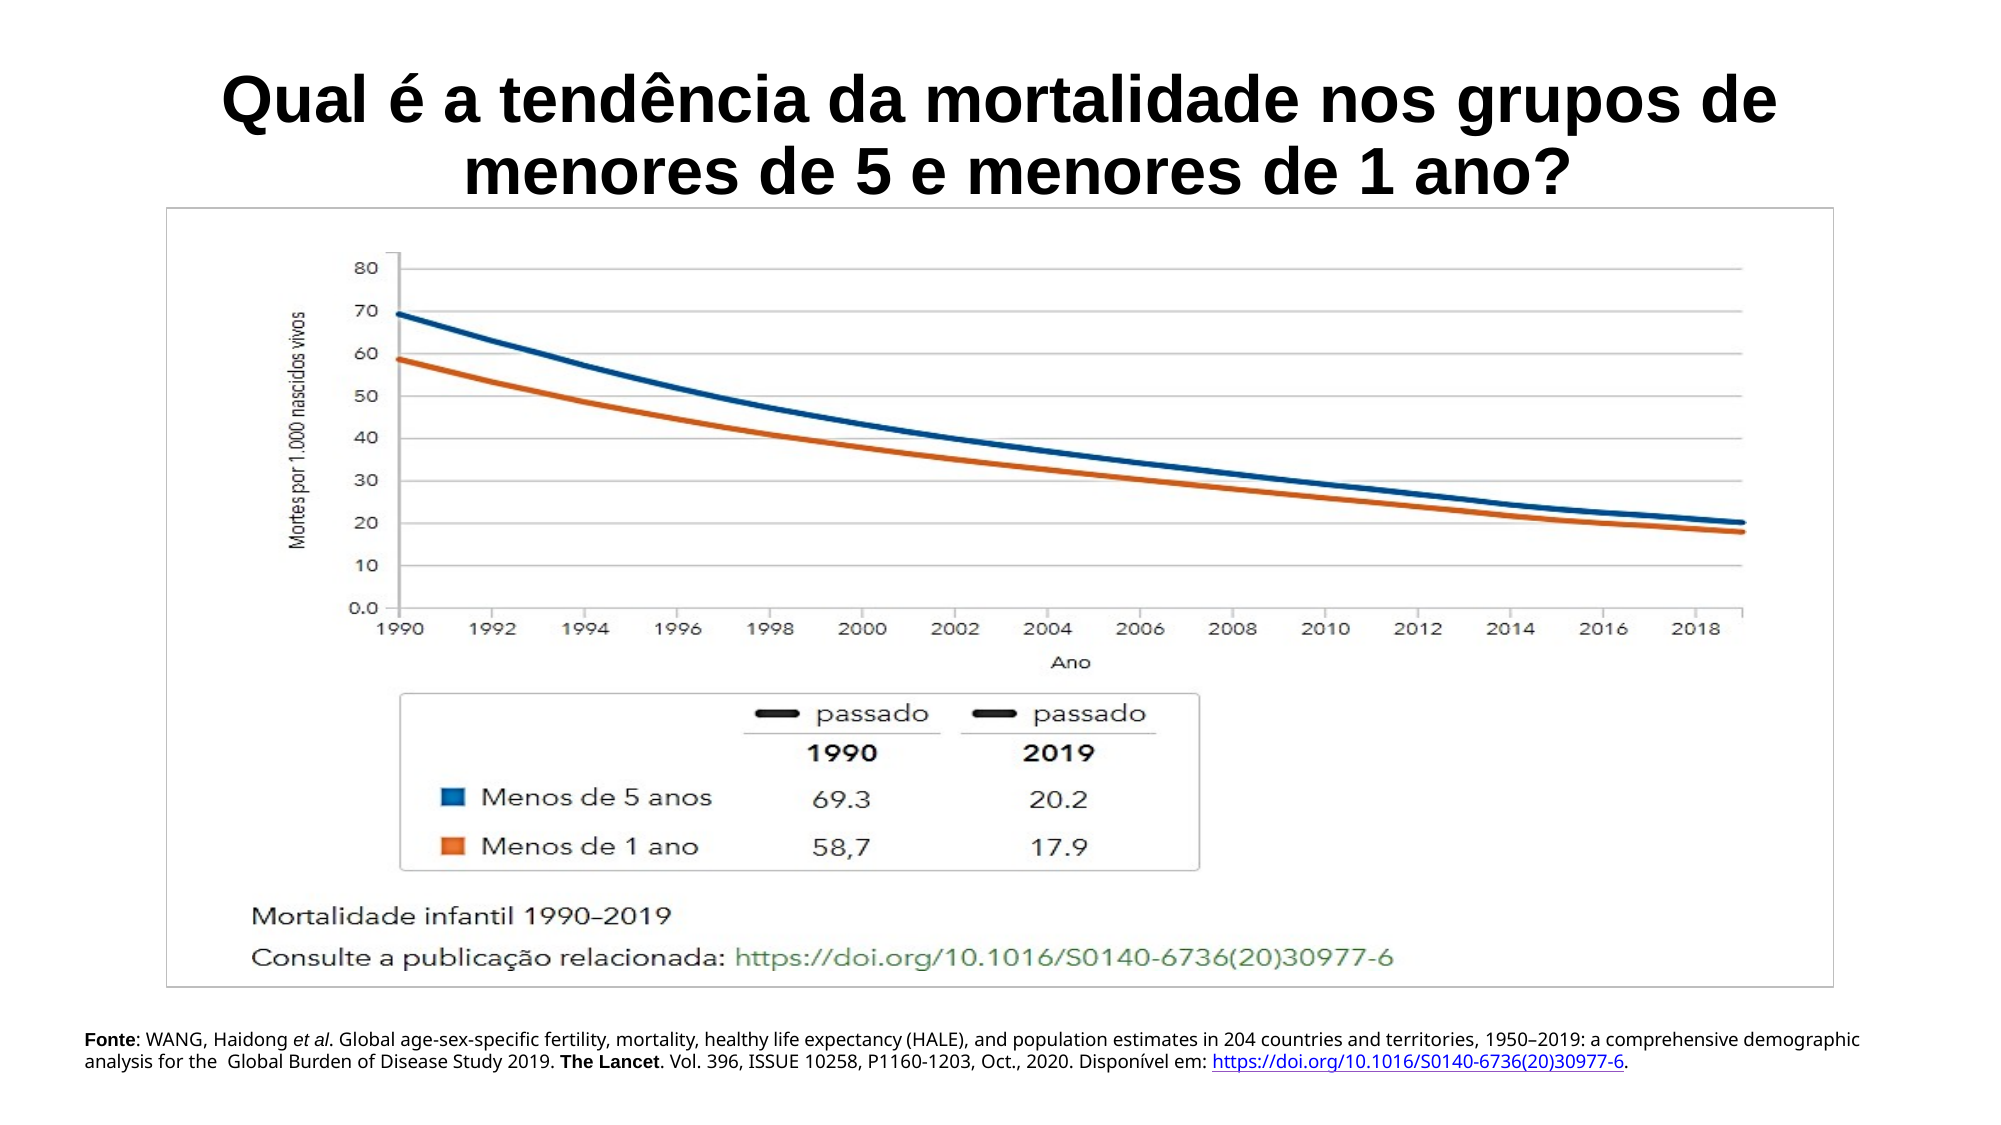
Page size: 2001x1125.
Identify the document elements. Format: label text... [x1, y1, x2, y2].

text_box Fonte: WANG, Haidong et al. Global age-sex-specific fertility, mortality, healthy life expectancy (HALE), and population estimates in 204 countries and territories, 1950–2019: a comprehensive demographic analysis for the Global Burden of Disease Study 2019. The Lancet. Vol. 396, ISSUE 10258, P1160-1203, Oct., 2020. Disponível em: https://doi.org/10.1016/S0140-6736(20)30977-6. [82, 1025, 1918, 1076]
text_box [165, 207, 1835, 989]
title Qual é a tendência da mortalidade nos grupos de menores de 5 e menores de 1 ano? [219, 52, 1781, 206]
